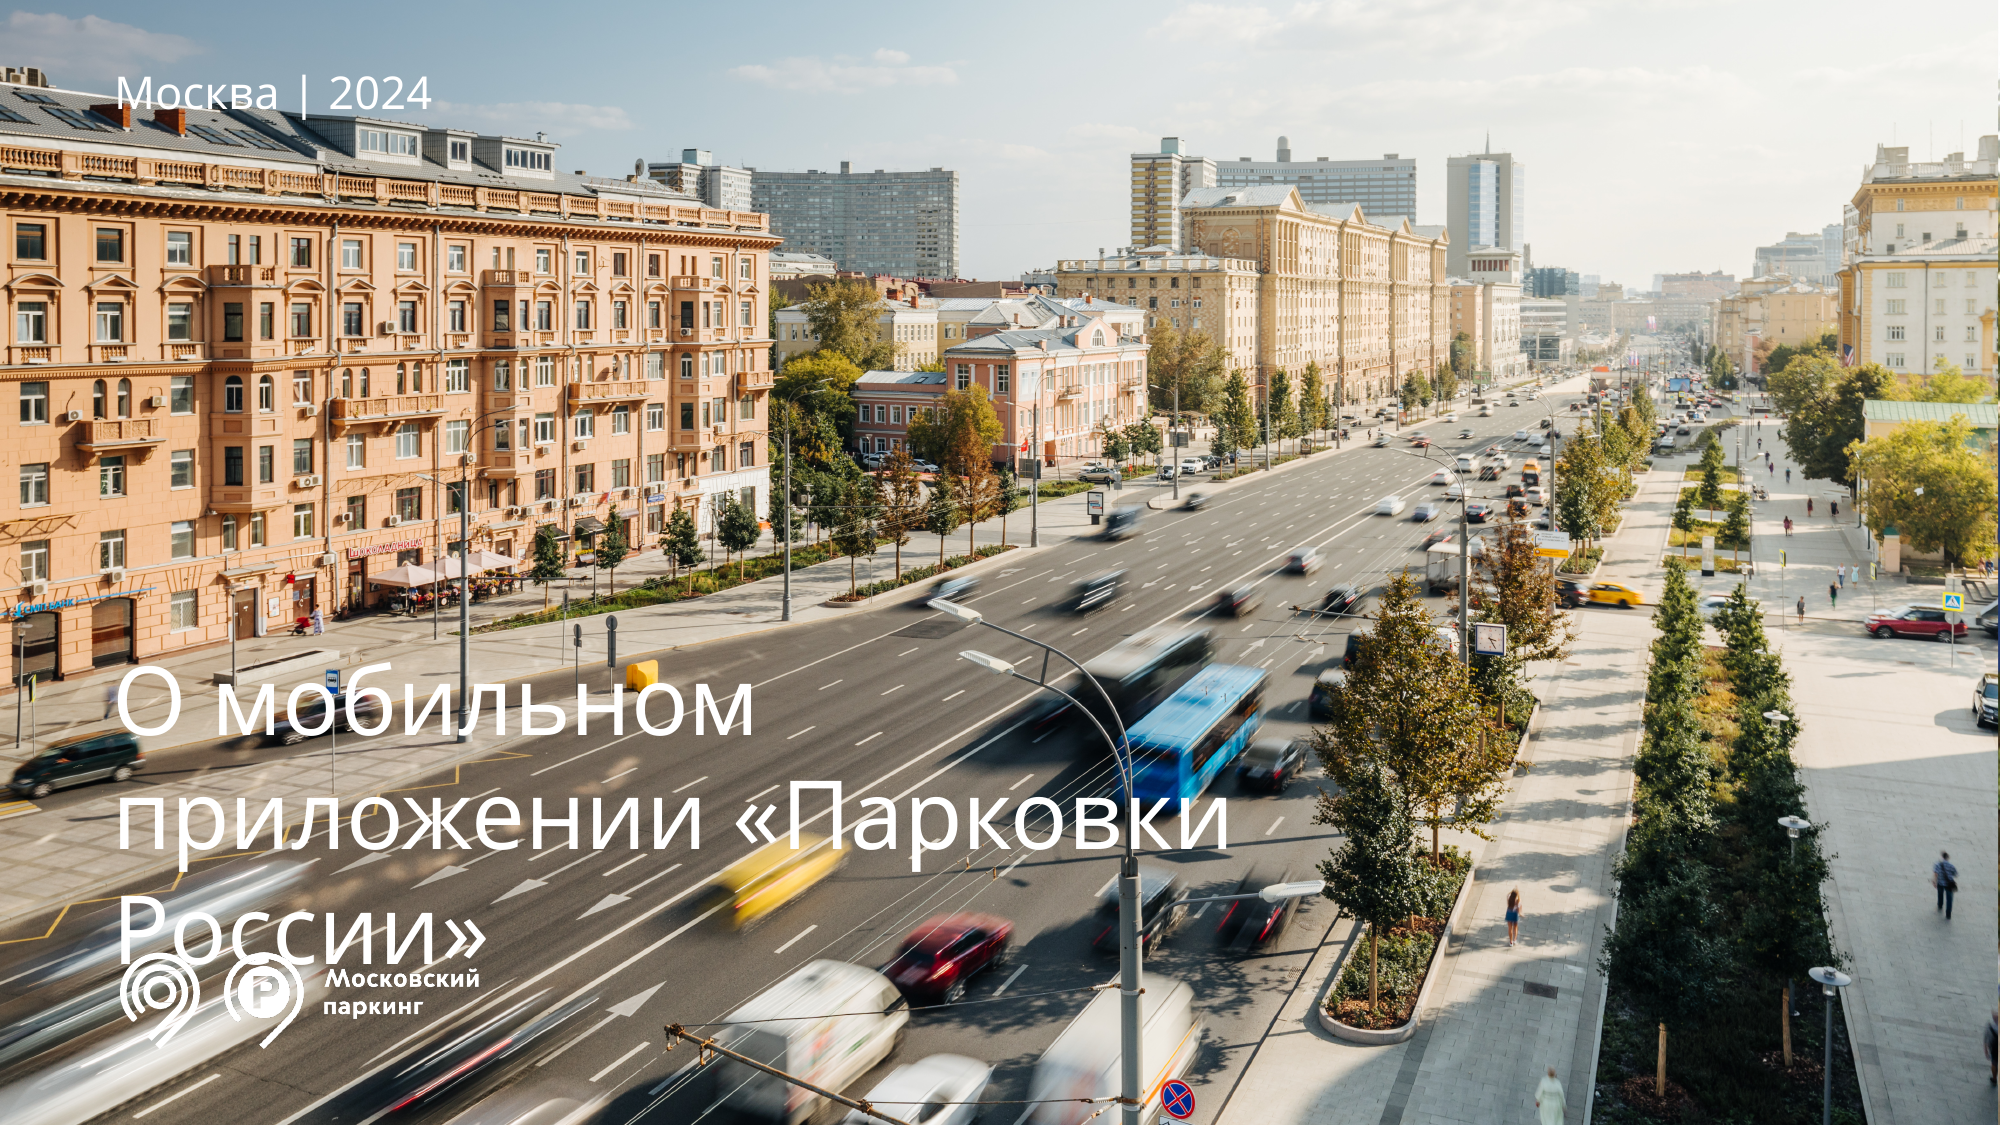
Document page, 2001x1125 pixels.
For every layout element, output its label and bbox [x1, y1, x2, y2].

picture [0, 0, 2000, 1125]
text_box [119, 952, 479, 1050]
